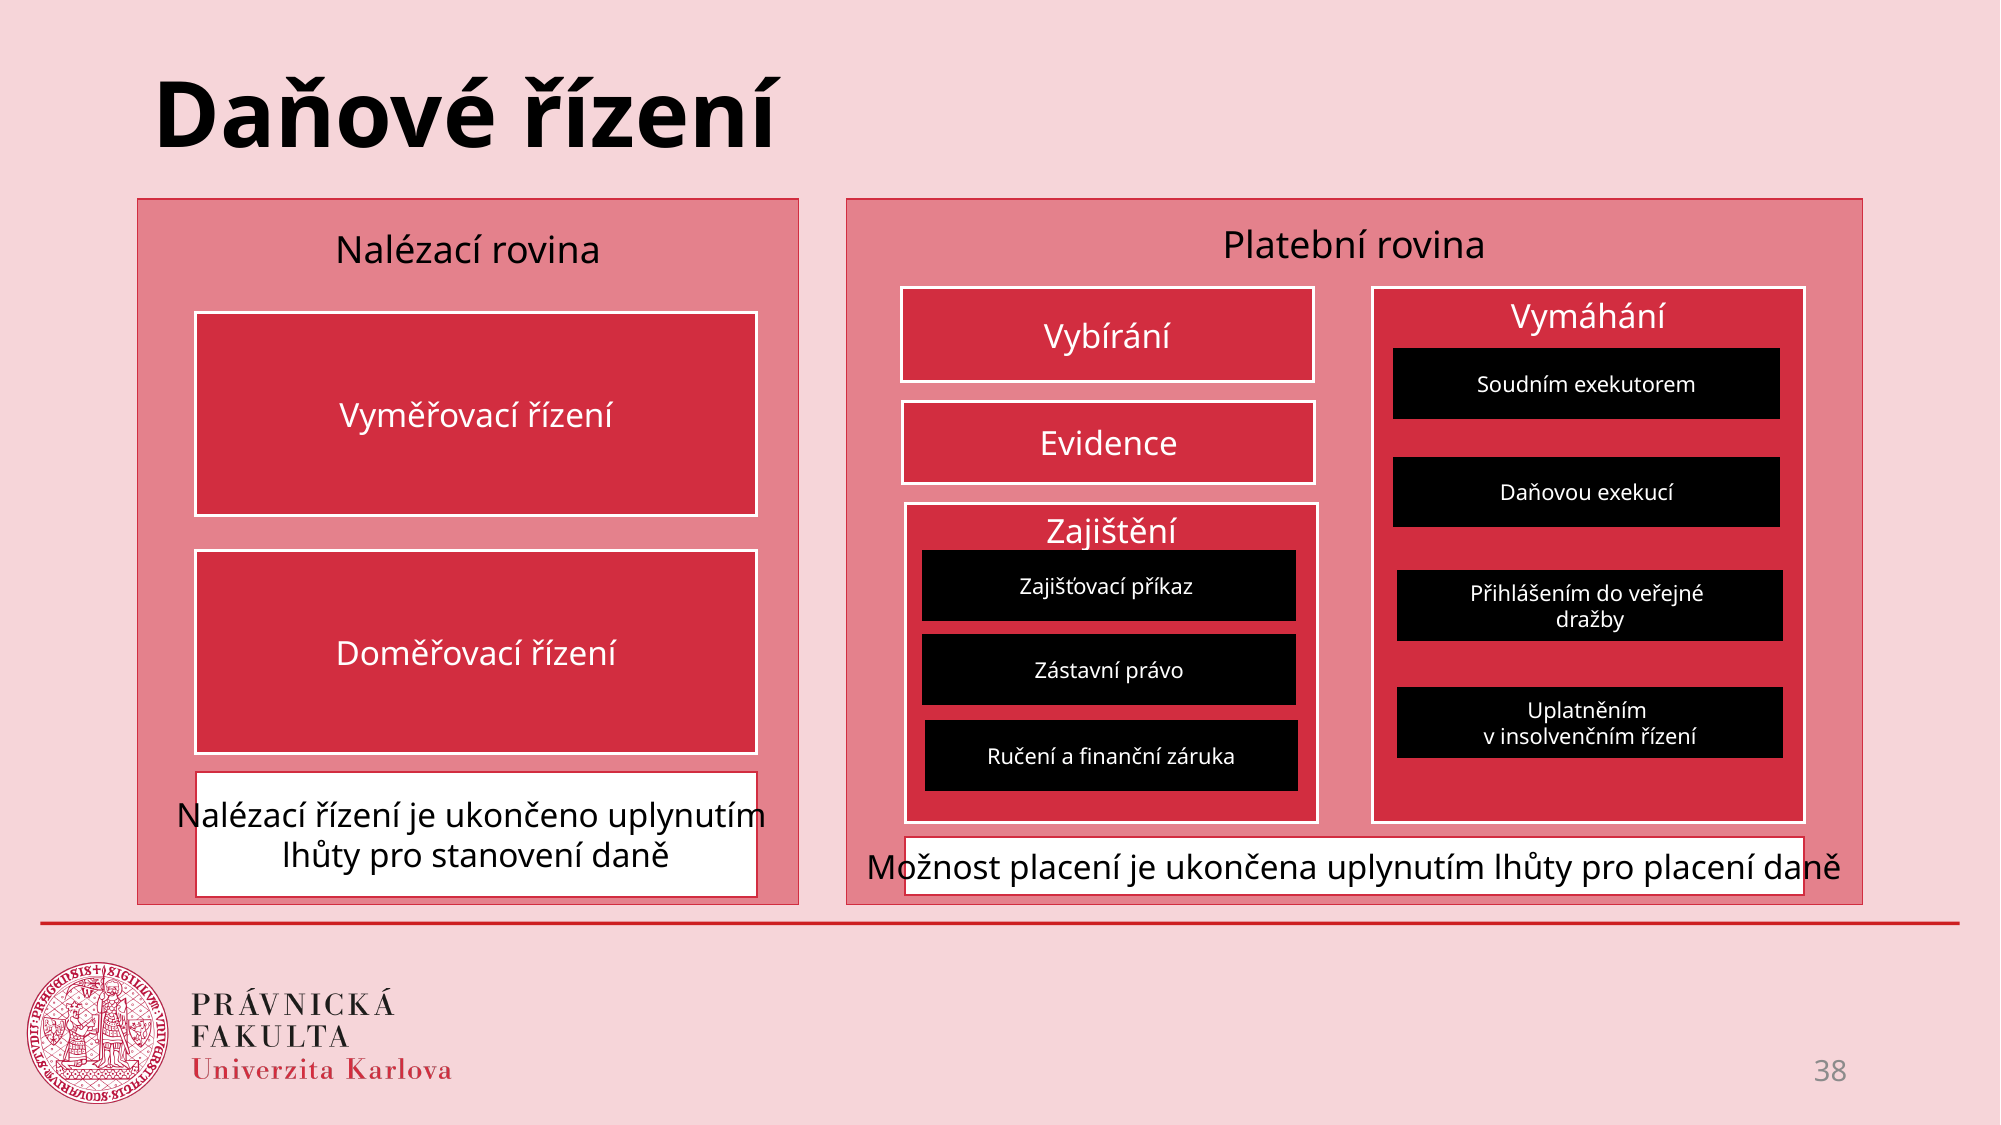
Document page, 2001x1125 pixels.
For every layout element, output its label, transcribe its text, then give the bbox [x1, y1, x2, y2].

text_box Možnost placení je ukončena uplynutím lhůty pro placení daně [904, 836, 1805, 896]
slide_number 38 [1412, 1042, 1863, 1103]
text_box Vymáhání [1371, 286, 1806, 824]
text_box Daňovou exekucí [1393, 457, 1780, 527]
text_box Přihlášením do veřejné dražby [1397, 570, 1783, 641]
text_box Zajištění [904, 502, 1319, 824]
text_box Soudním exekutorem [1393, 348, 1780, 419]
text_box Zástavní právo [922, 634, 1296, 705]
text_box Doměřovací řízení [194, 549, 758, 755]
text_box Evidence [901, 400, 1316, 485]
title Daňové řízení [137, 2, 1863, 220]
text_box Vybírání [900, 286, 1315, 383]
text_box Platební rovina [846, 198, 1863, 905]
text_box Nalézací rovina [137, 198, 799, 905]
text_box Vyměřovací řízení [194, 311, 758, 517]
text_box Zajišťovací příkaz [922, 550, 1296, 621]
text_box Uplatněním v insolvenčním řízení [1397, 687, 1783, 758]
text_box Ručení a finanční záruka [925, 720, 1298, 791]
text_box Nalézací řízení je ukončeno uplynutím lhůty pro stanovení daně [195, 771, 758, 898]
picture [26, 962, 452, 1104]
